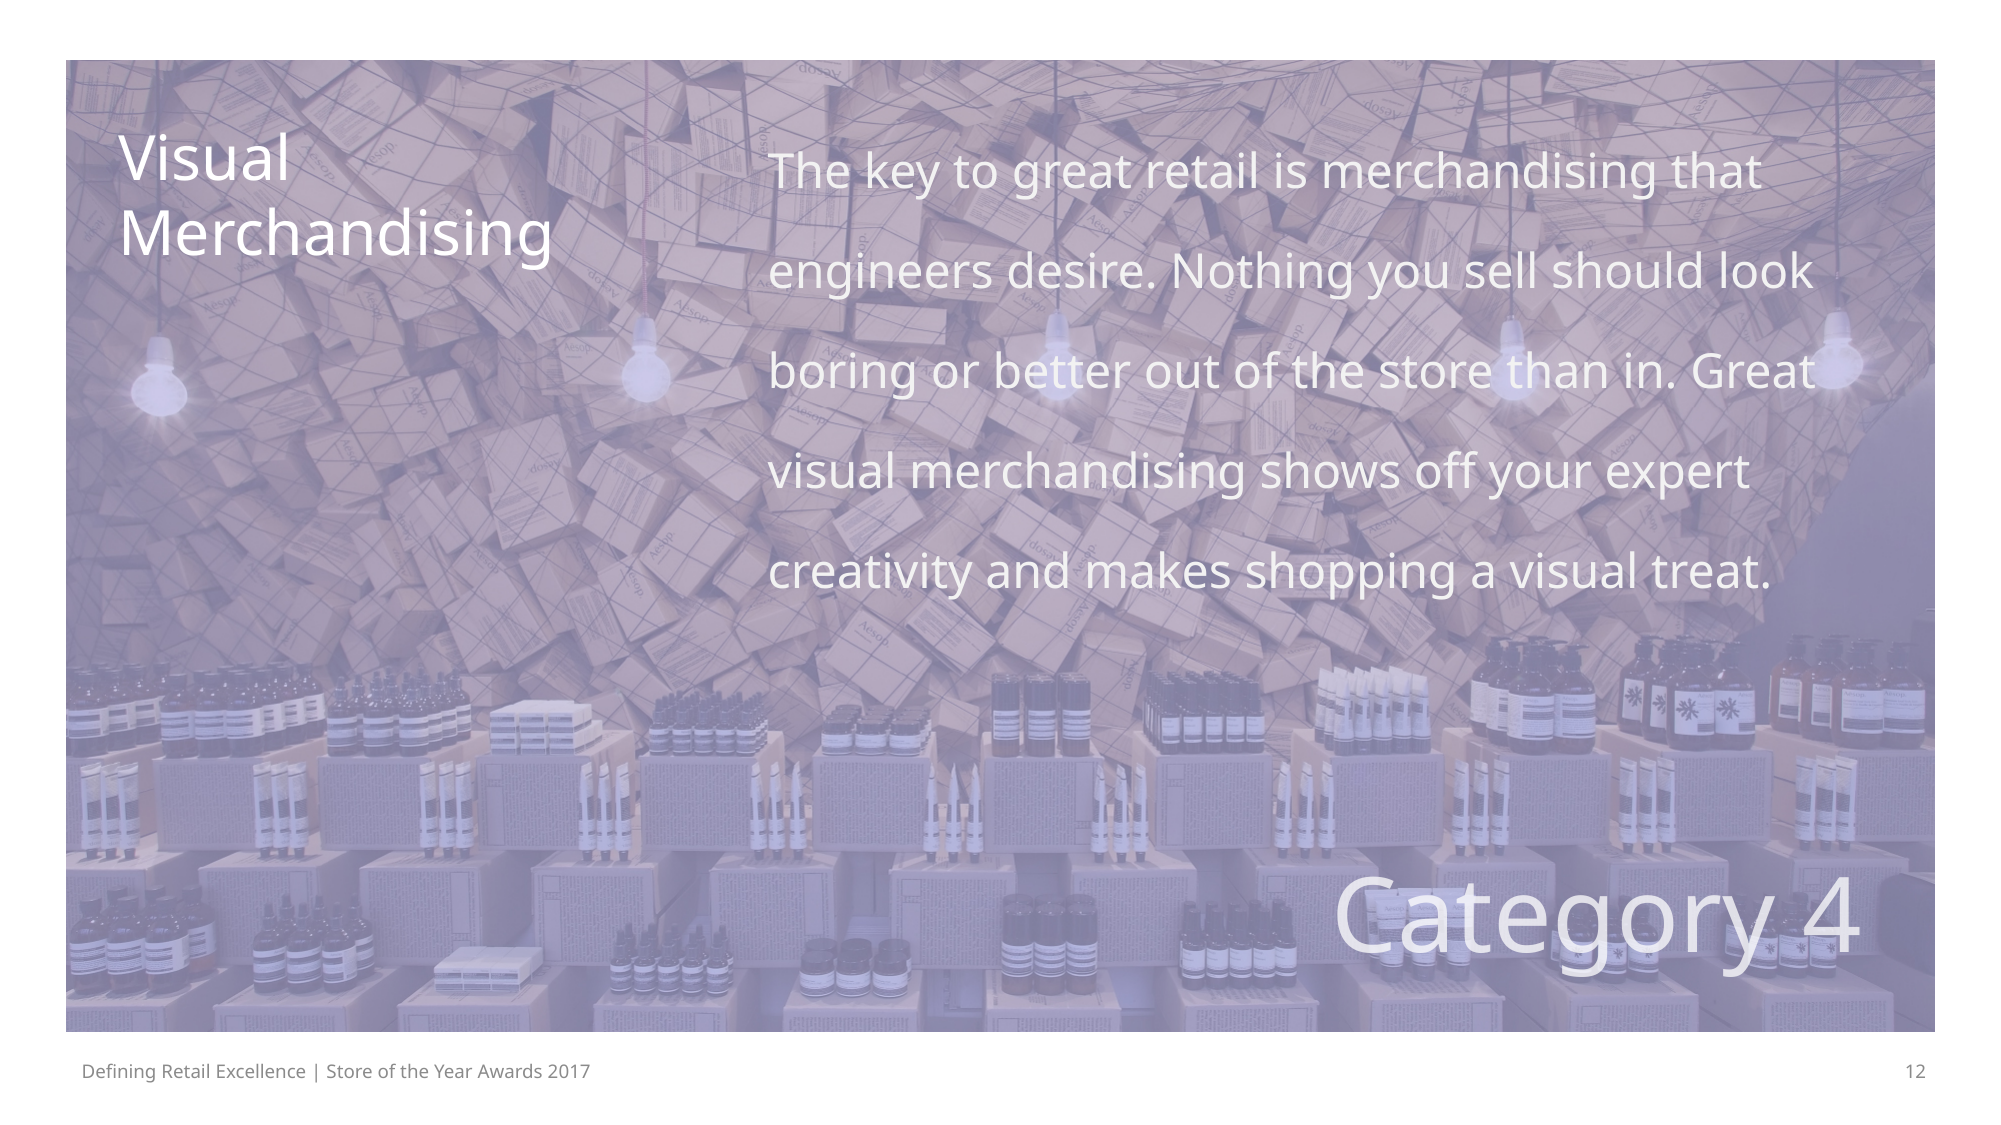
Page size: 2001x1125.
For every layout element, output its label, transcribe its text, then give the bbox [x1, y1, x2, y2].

slide_number 12 [1476, 1042, 1927, 1103]
picture [66, 60, 1935, 1032]
footer Defining Retail Excellence | Store of the Year Awards 2017 [81, 1042, 757, 1103]
